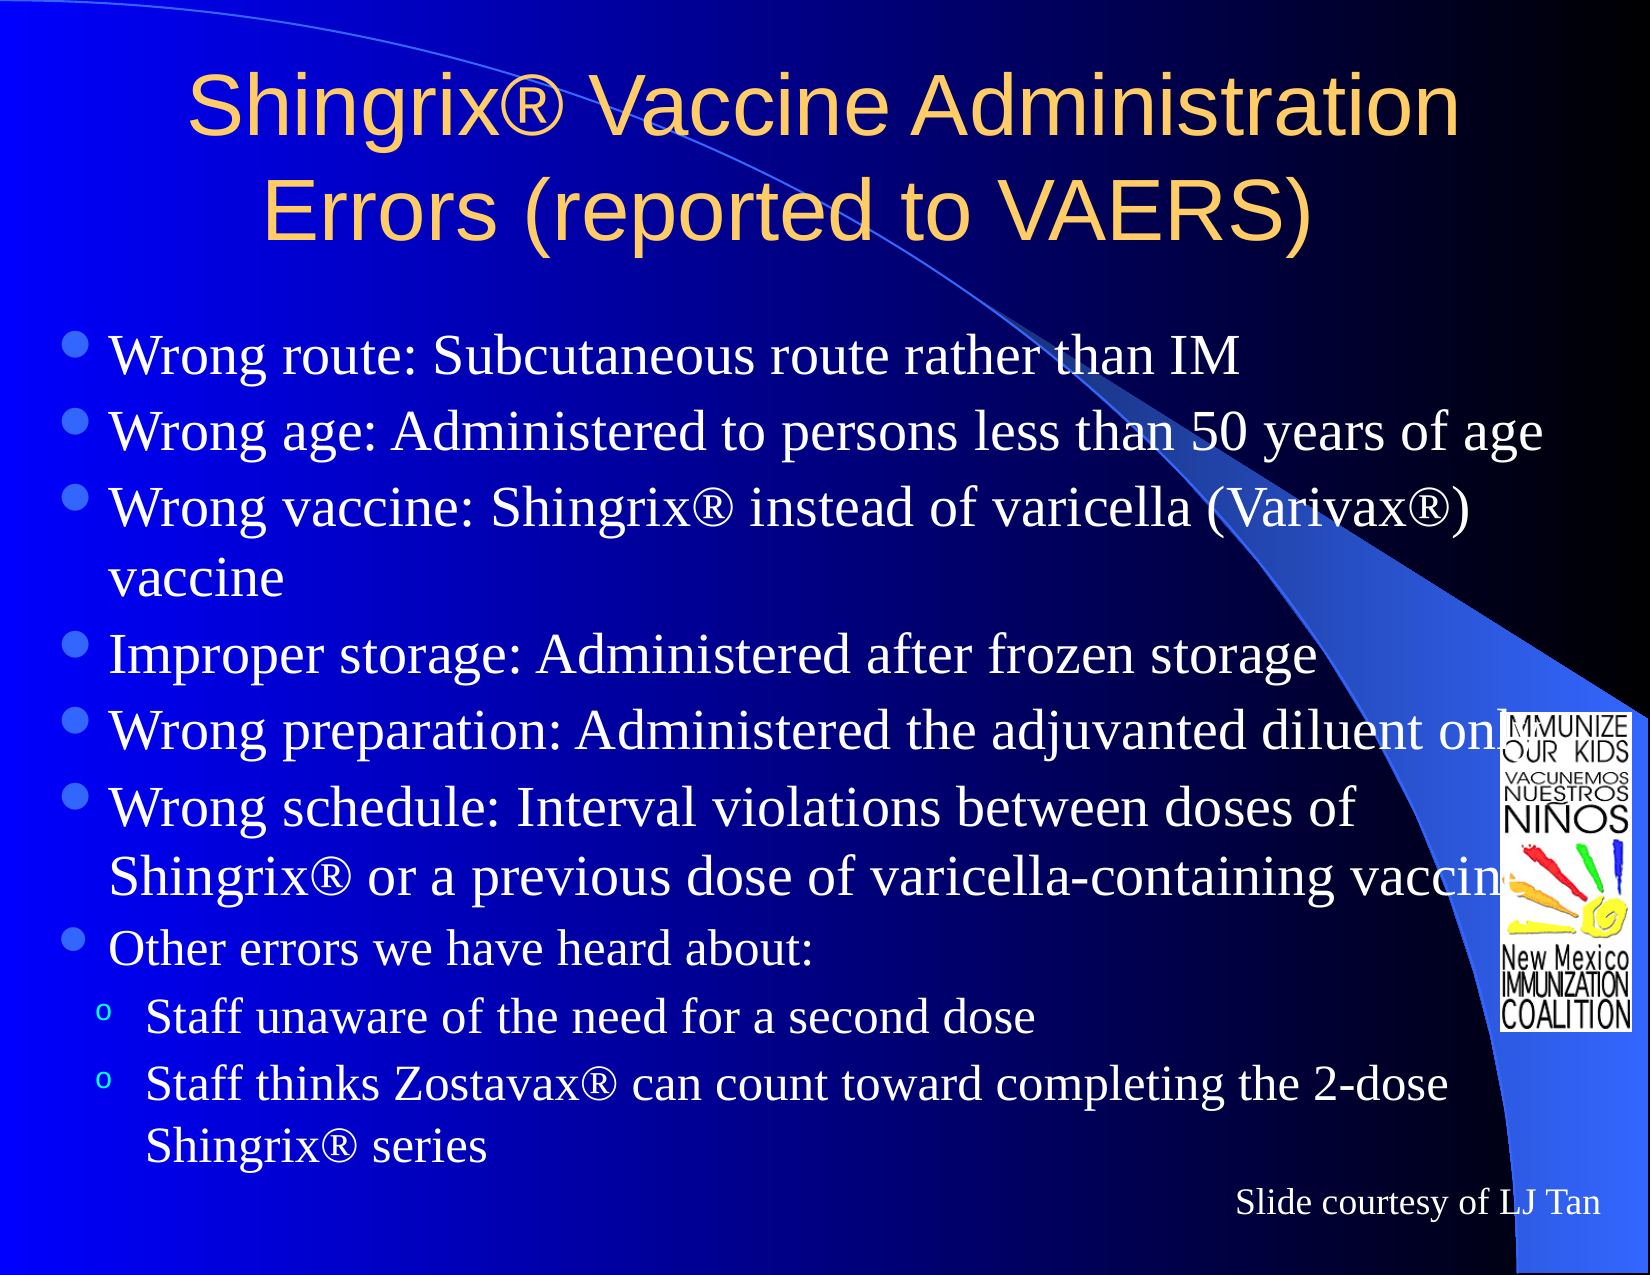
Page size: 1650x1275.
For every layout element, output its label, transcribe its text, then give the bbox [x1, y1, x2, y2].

text_box Slide courtesy of LJ Tan [1220, 1170, 1648, 1275]
title Shingrix® Vaccine Administration Errors (reported to VAERS) [123, 50, 1527, 257]
picture [1568, 712, 1632, 1032]
list Wrong route: Subcutaneous route rather than IM Wrong age: Administered to persons less than 50 years of age Wrong vaccine: Shingrix® instead of varicella (Varivax®) vaccine Improper storage: Administered after frozen storage Wrong preparation: Administered the adjuvanted diluent only Wrong schedule: Interval violations between doses of Shingrix® or a previous dose of varicella-containing vaccine Other errors we have heard about: Staff unaware of the need for a second dose Staff thinks Zostavax® can count toward completing the 2-dose Shingrix® series [27, 307, 1568, 1202]
